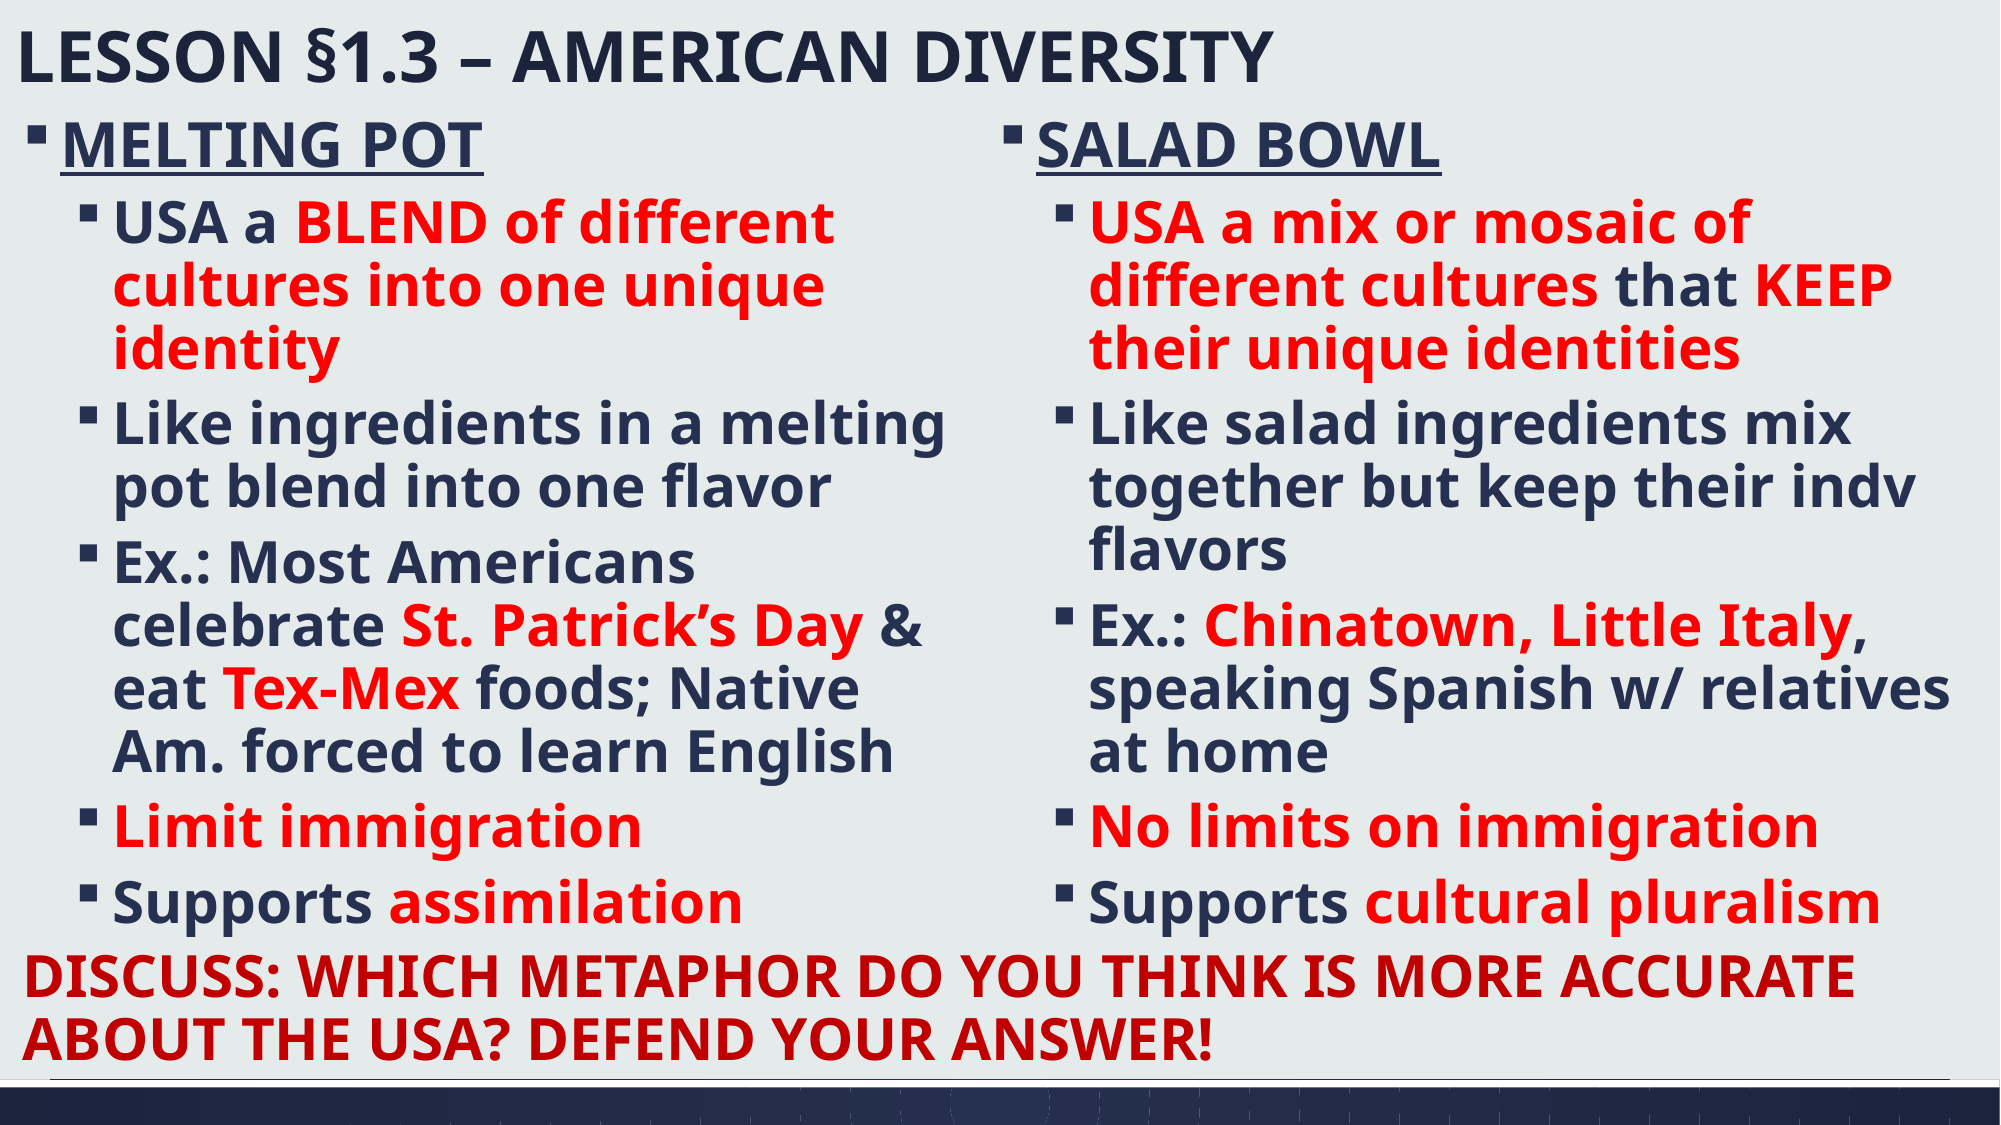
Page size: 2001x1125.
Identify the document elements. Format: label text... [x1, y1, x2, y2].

text_box DISCUSS: WHICH METAPHOR DO YOU THINK IS MORE ACCURATE ABOUT THE USA? DEFEND YOUR ANSWER! [0, 940, 2000, 1078]
list MELTING POT USA a BLEND of different cultures into one unique identity Like ingredients in a melting pot blend into one flavor Ex.: Most Americans celebrate St. Patrick’s Day & eat Tex-Mex foods; Native Am. forced to learn English Limit immigration Supports assimilation [0, 105, 976, 940]
title LESSON §1.3 – AMERICAN DIVERSITY [0, 0, 2000, 105]
text_box SALAD BOWL USA a mix or mosaic of different cultures that KEEP their unique identities Like salad ingredients mix together but keep their indv flavors Ex.: Chinatown, Little Italy, speaking Spanish w/ relatives at home No limits on immigration Supports cultural pluralism [976, 105, 2000, 940]
